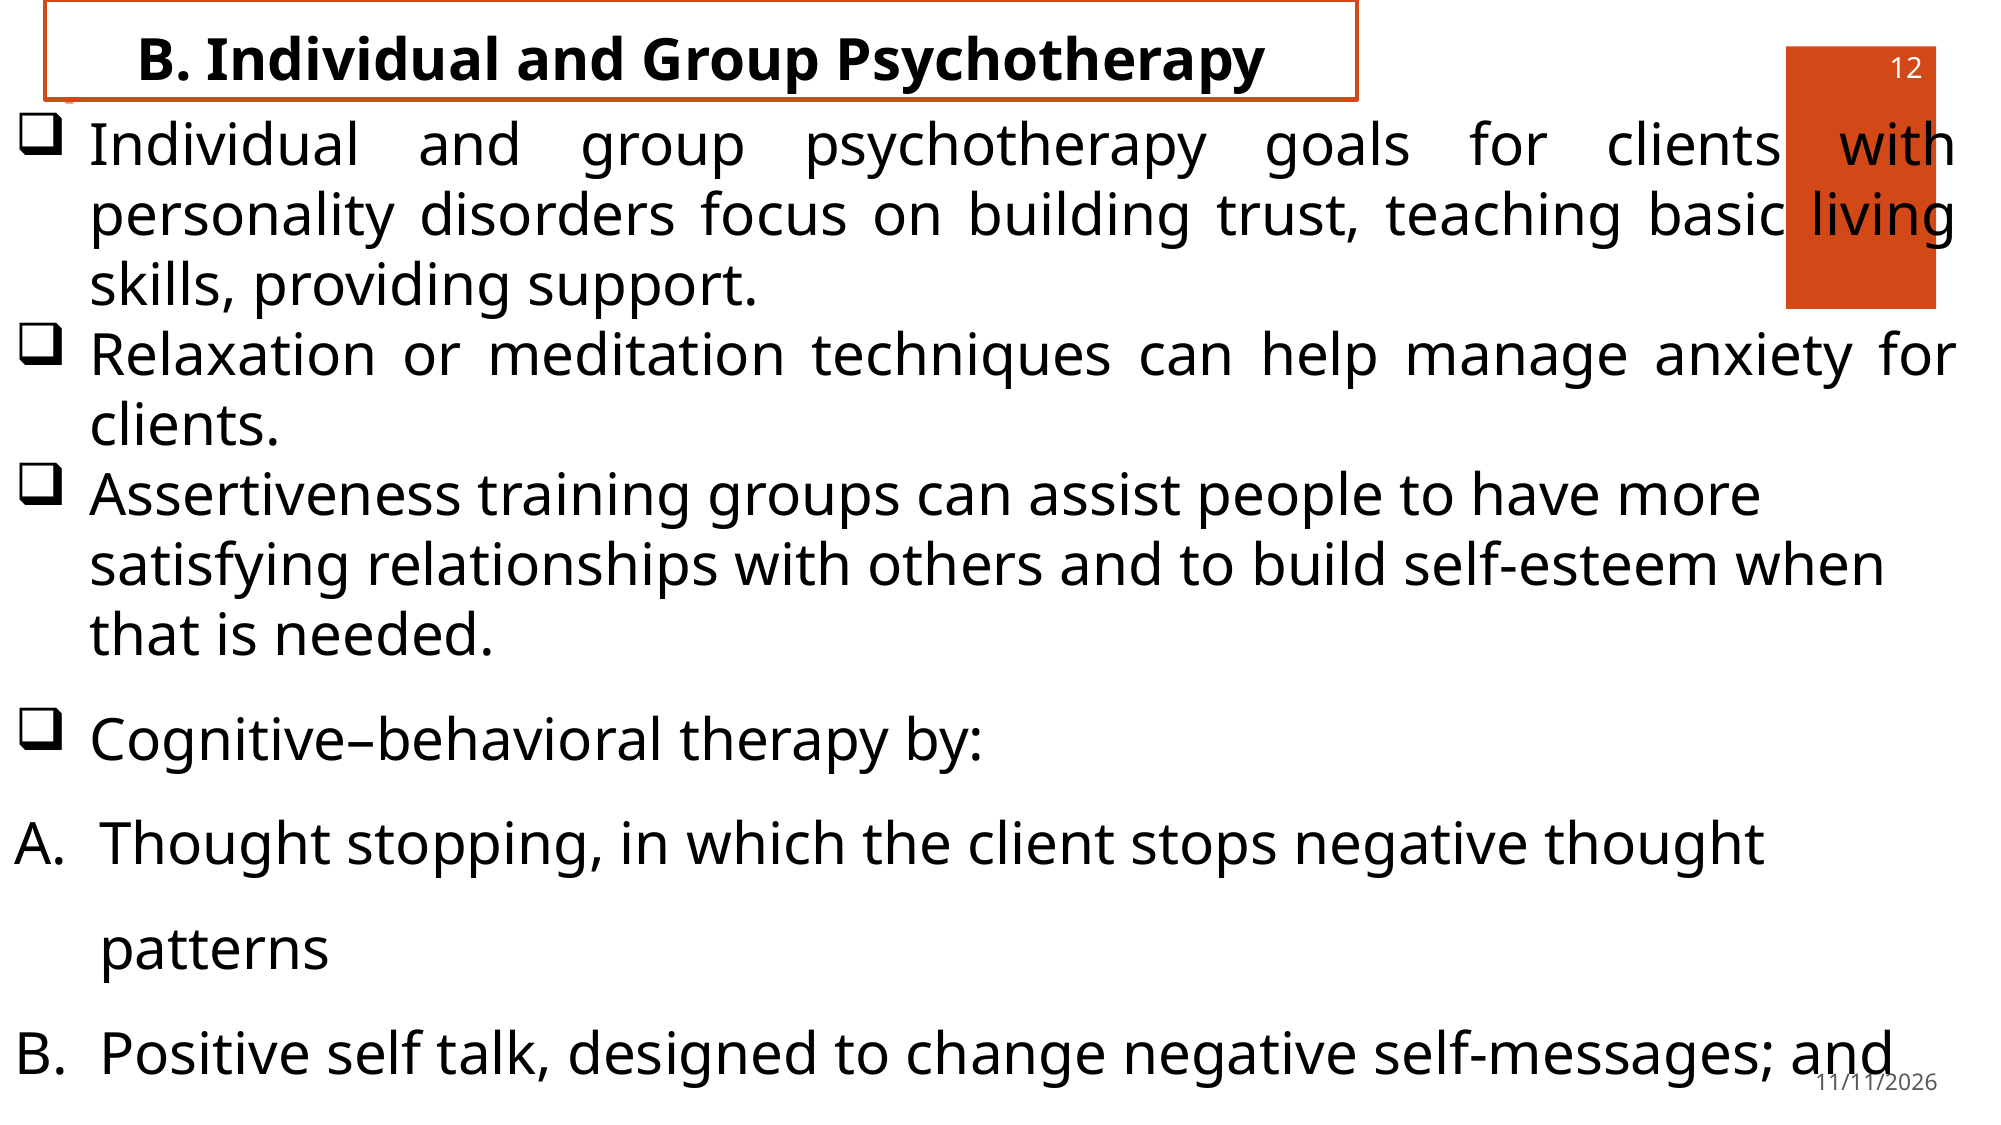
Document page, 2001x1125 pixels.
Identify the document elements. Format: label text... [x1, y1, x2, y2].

list B. Individual and Group Psychotherapy [43, 0, 1359, 99]
slide_number 12 [1816, 39, 1938, 99]
text_box Individual and group psychotherapy goals for clients with personality disorders focus on building trust, teaching basic living skills, providing support. Relaxation or meditation techniques can help manage anxiety for clients. Assertiveness training groups can assist people to have more satisfying relationships with others and to build self-esteem when that is needed. Cognitive–behavioral therapy by: Thought stopping, in which the client stops negative thought patterns Positive self talk, designed to change negative self-messages; and decatastrophizing, [0, 99, 1973, 1125]
